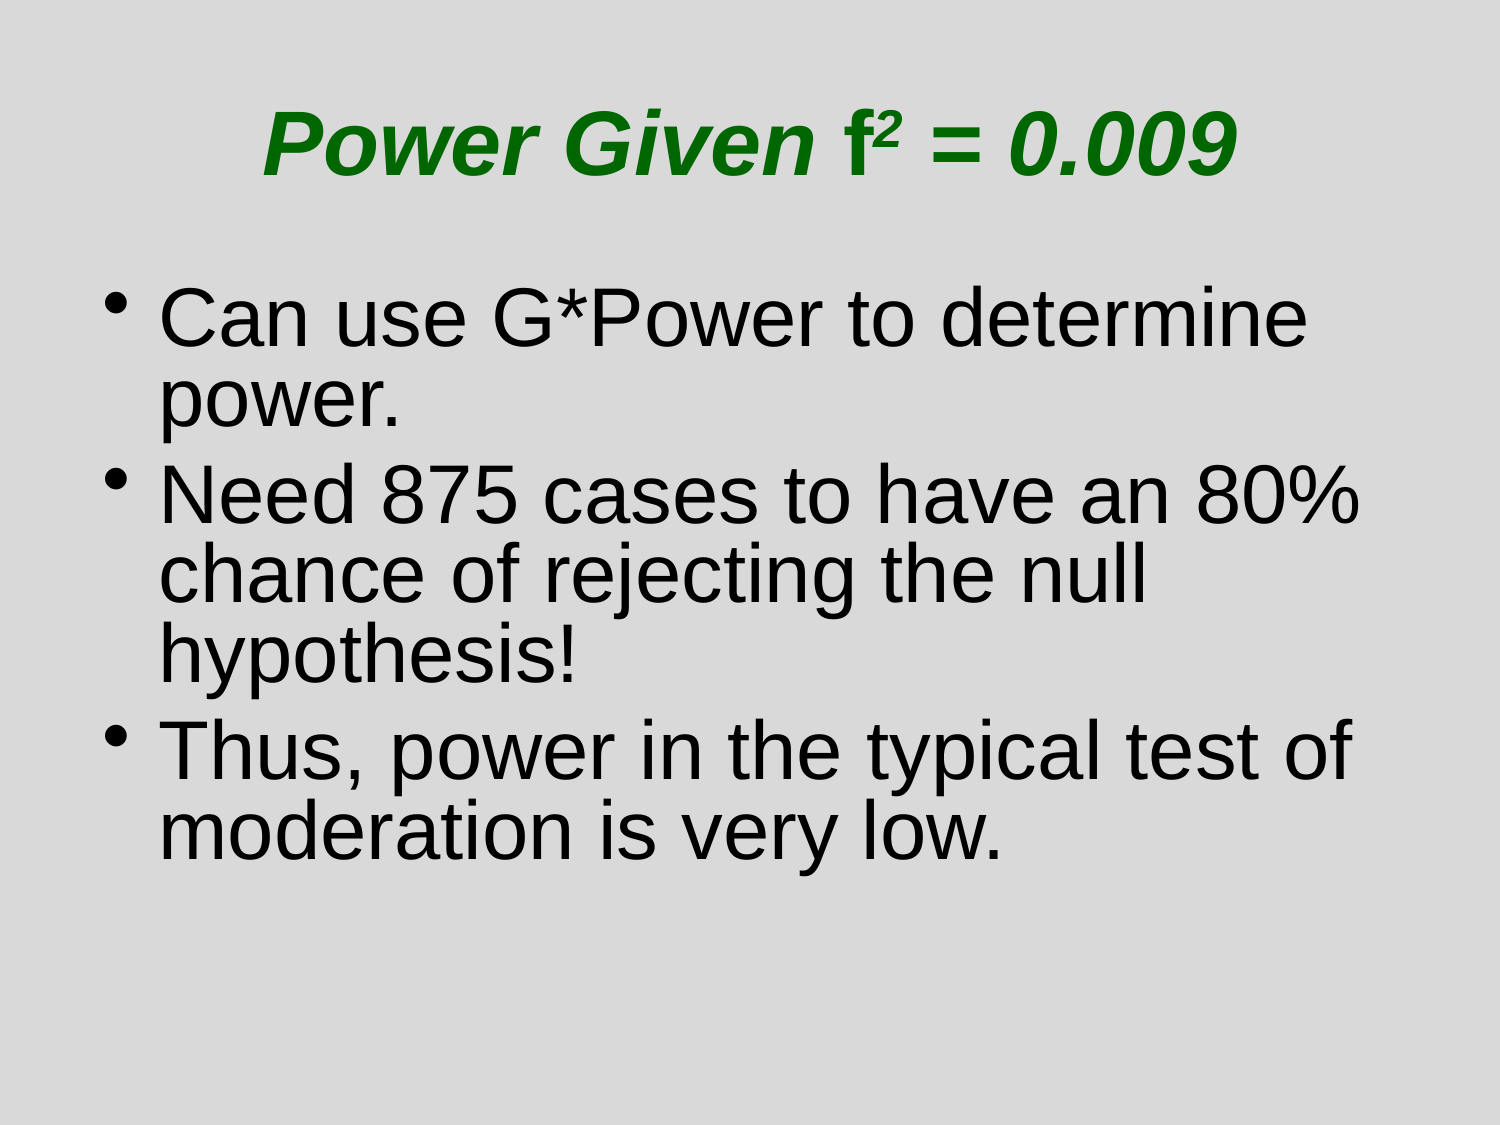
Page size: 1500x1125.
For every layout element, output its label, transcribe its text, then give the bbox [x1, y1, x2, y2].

title Power Given f2 = 0.009 [74, 44, 1426, 233]
list Can use G*Power to determine power. Need 875 cases to have an 80% chance of rejecting the null hypothesis! Thus, power in the typical test of moderation is very low. [87, 274, 1438, 1018]
